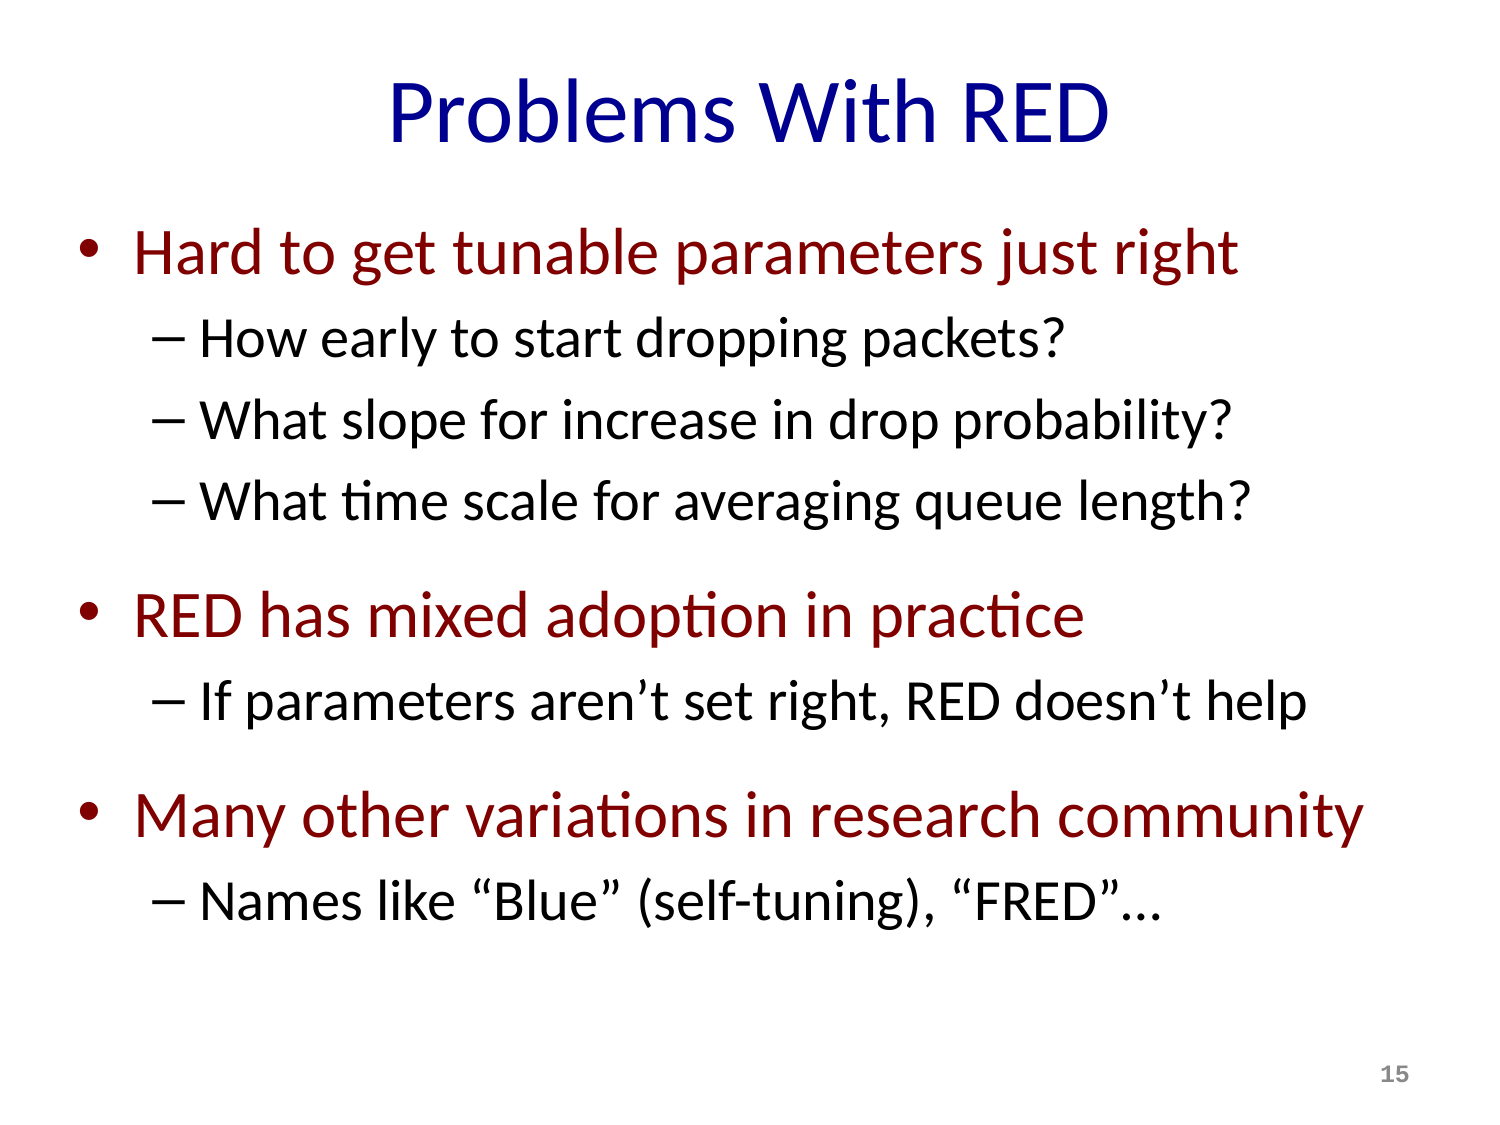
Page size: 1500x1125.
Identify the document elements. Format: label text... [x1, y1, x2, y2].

list Hard to get tunable parameters just right How early to start dropping packets? What slope for increase in drop probability? What time scale for averaging queue length? RED has mixed adoption in practice If parameters aren’t set right, RED doesn’t help Many other variations in research community Names like “Blue” (self-tuning), “FRED”… [62, 200, 1463, 1005]
slide_number 15 [1074, 1042, 1425, 1103]
title Problems With RED [75, 12, 1425, 200]
